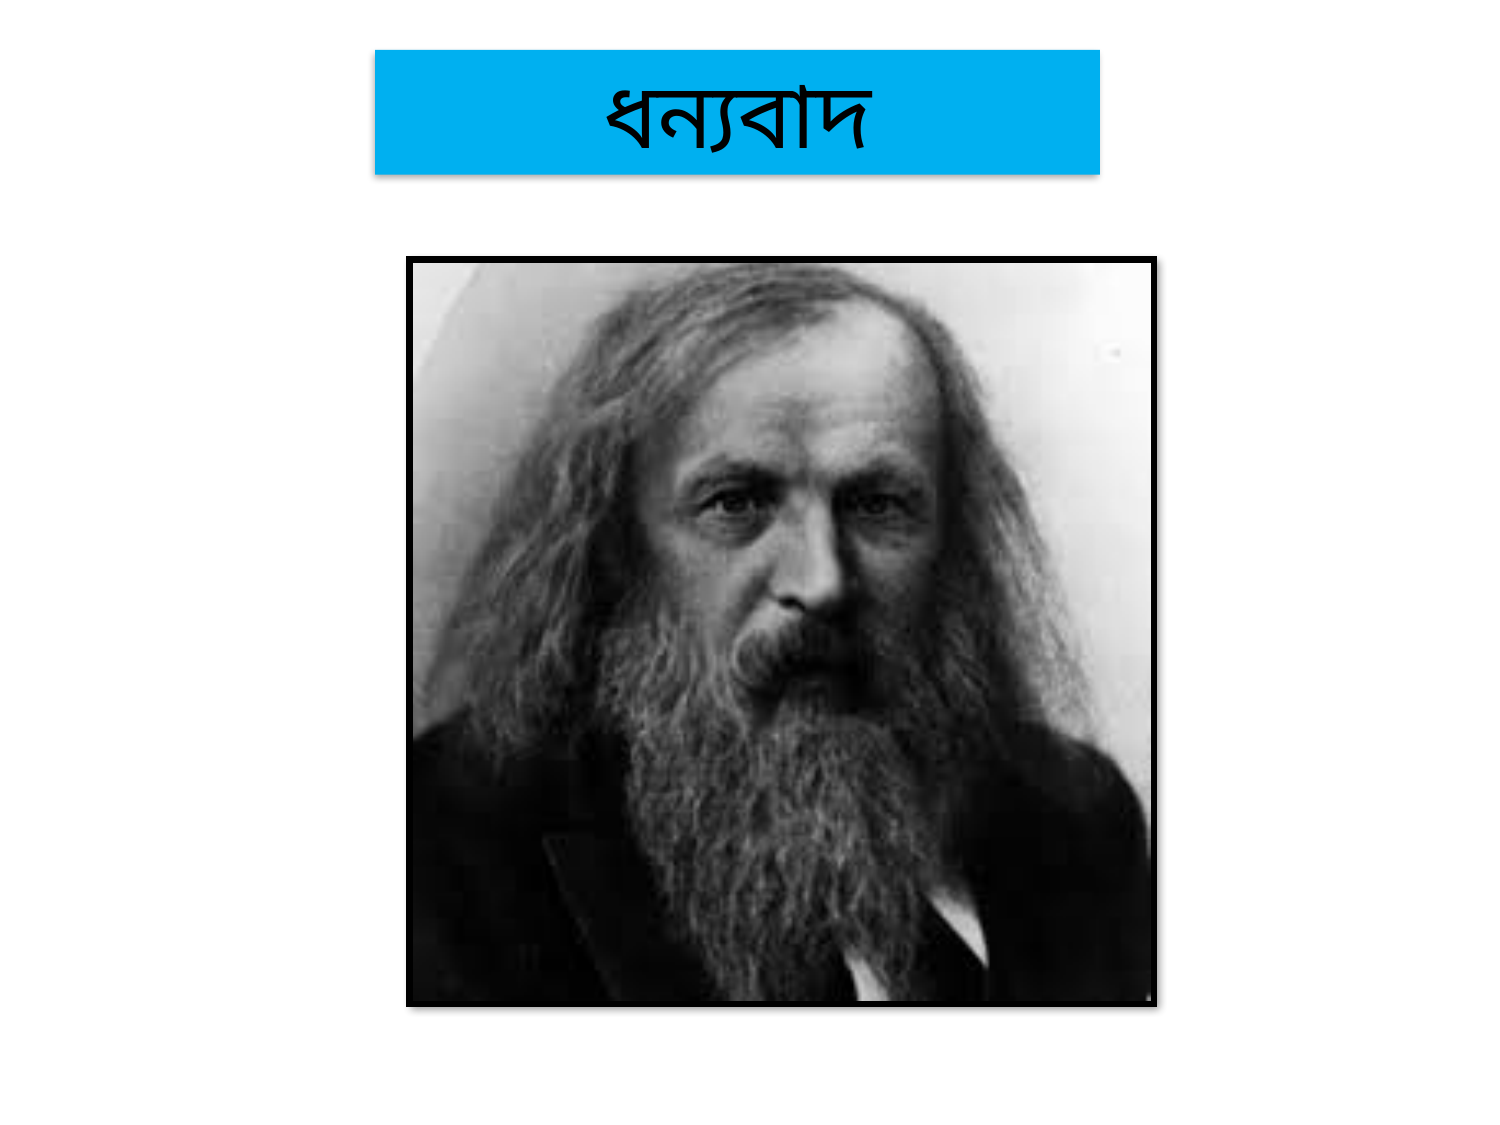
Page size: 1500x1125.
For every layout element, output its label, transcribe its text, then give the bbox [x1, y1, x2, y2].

text_box ধন্যবাদ [375, 49, 1100, 175]
picture [412, 262, 1151, 1001]
